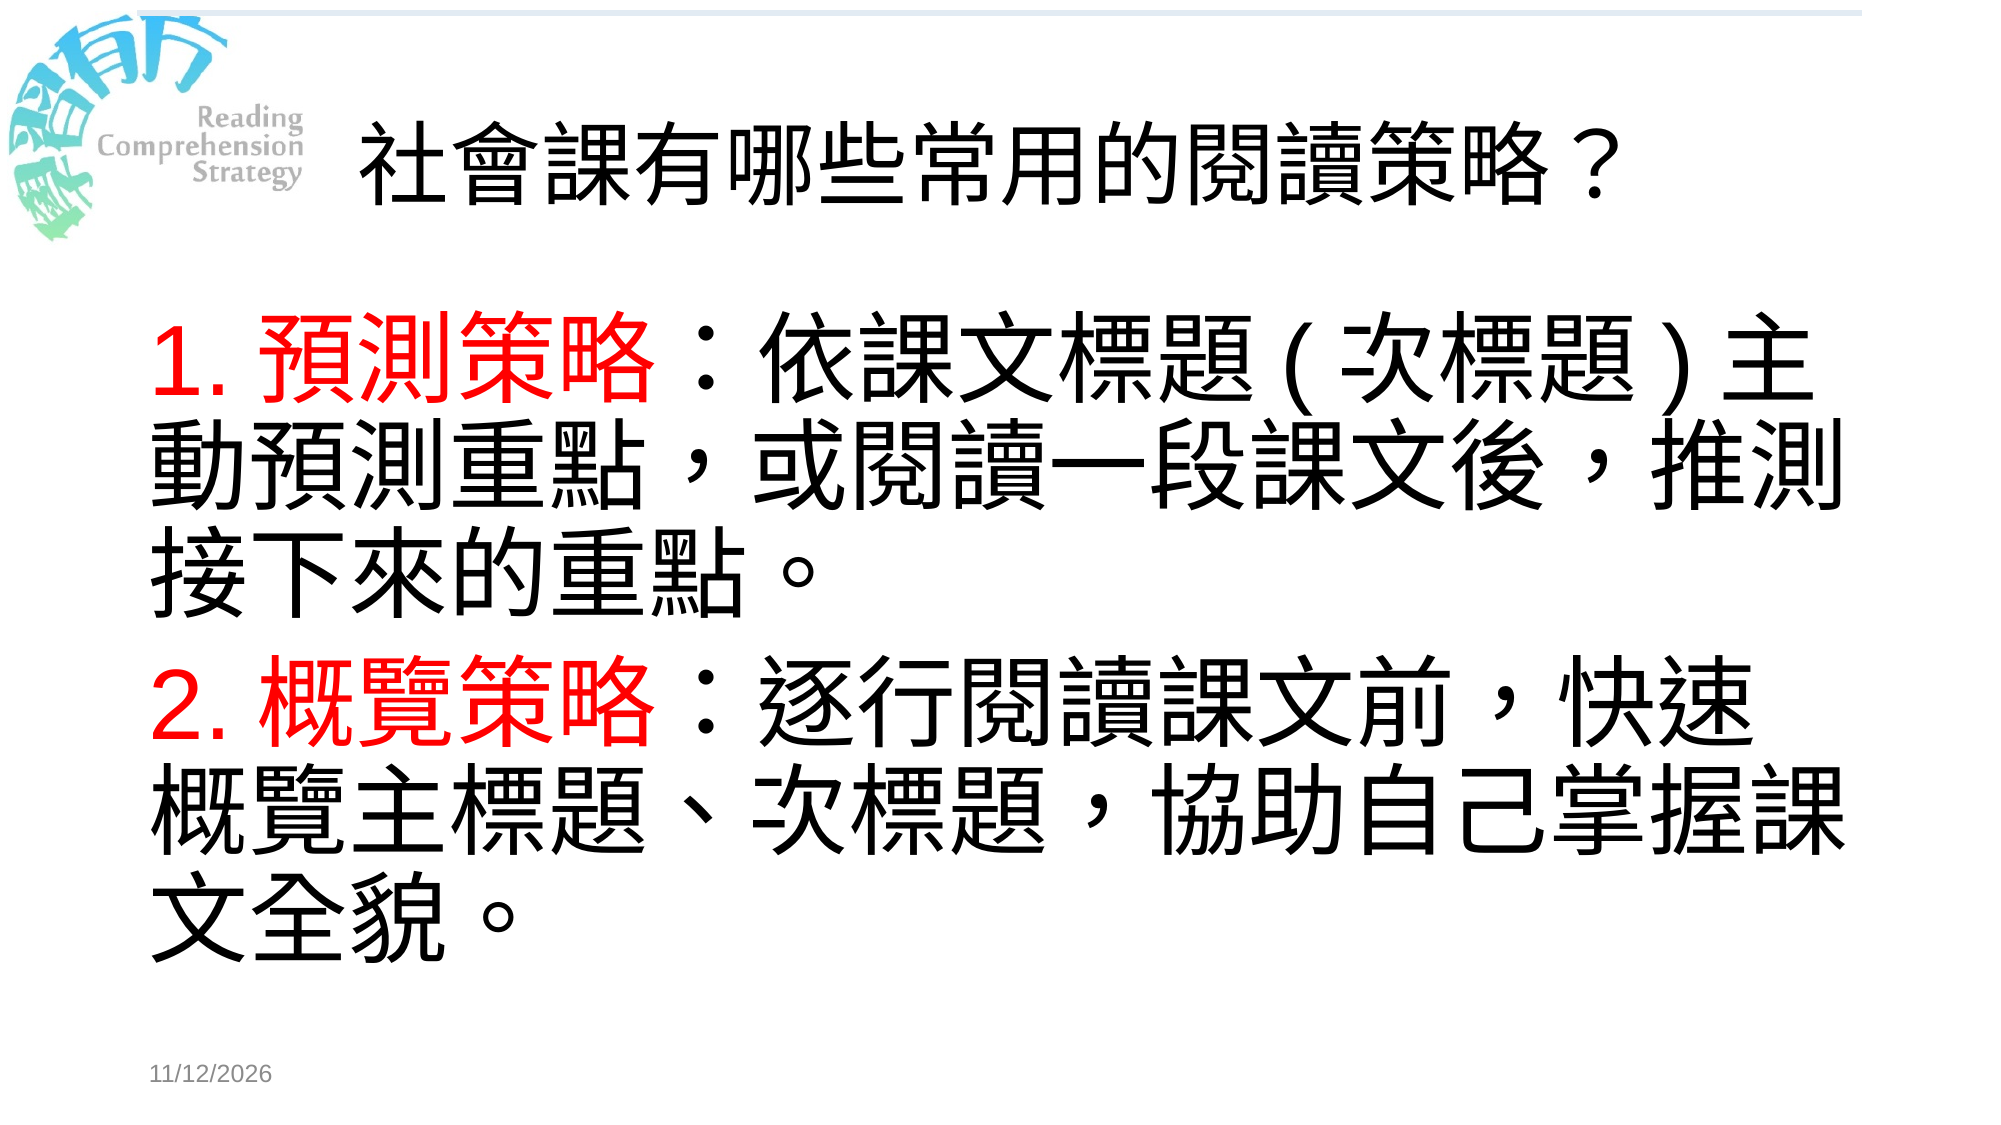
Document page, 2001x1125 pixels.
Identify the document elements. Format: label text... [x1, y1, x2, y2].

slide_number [137, 1042, 588, 1103]
list 1.預測策略：依課文標題(次標題)主動預測重點，或閱讀一段課文後，推測接下來的重點。 2.概覽策略：逐行閱讀課文前，快速概覽主標題、次標題，協助自己掌握課文全貌。 [137, 303, 1863, 1017]
picture [7, 11, 303, 248]
title 社會課有哪些常用的閱讀策略？ [137, 60, 1863, 278]
